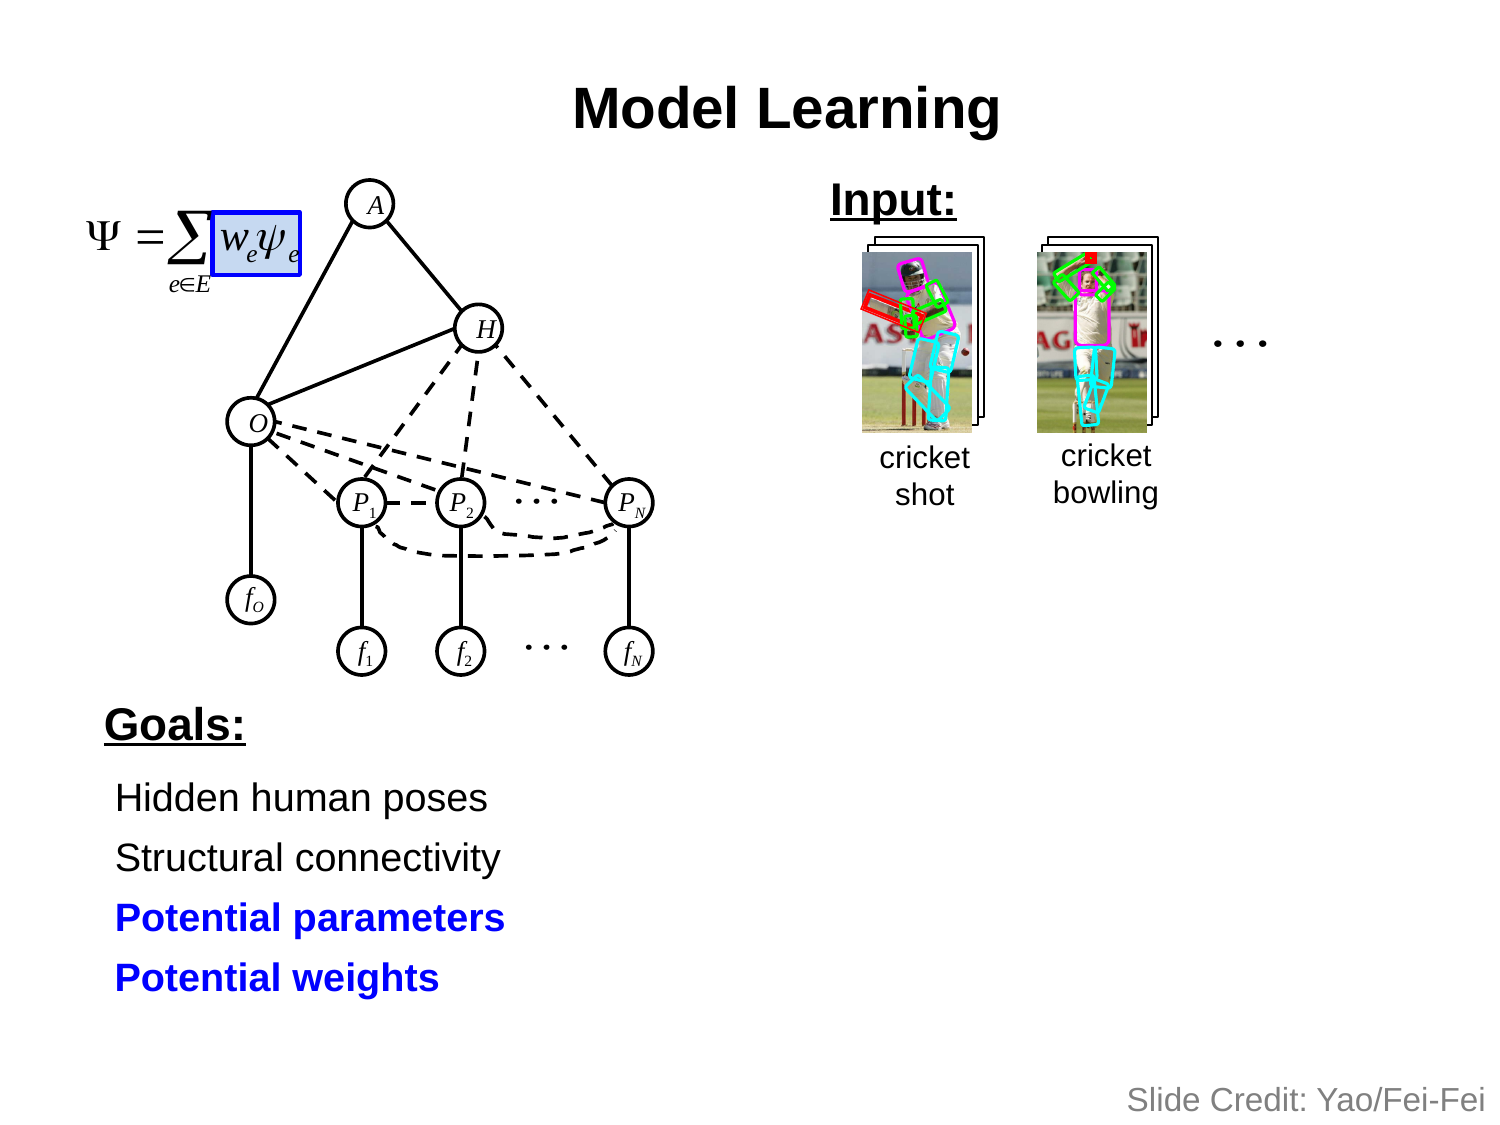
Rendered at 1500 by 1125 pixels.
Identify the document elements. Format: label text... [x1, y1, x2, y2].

text_box Slide Credit: Yao/Fei-Fei [1111, 1070, 1500, 1125]
text_box Hidden human poses [99, 764, 513, 824]
text_box [873, 235, 986, 419]
text_box Potential parameters [99, 884, 525, 948]
text_box [1040, 243, 1154, 427]
text_box cricket shot [849, 429, 1000, 520]
text_box Goals: [87, 687, 263, 750]
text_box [1037, 252, 1147, 434]
text_box Input: [812, 162, 975, 225]
text_box Potential weights [99, 944, 463, 1008]
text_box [83, 206, 219, 299]
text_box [1212, 336, 1276, 366]
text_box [862, 252, 972, 434]
text_box [866, 243, 980, 427]
text_box [1046, 235, 1160, 419]
text_box Model Learning [412, 62, 1163, 150]
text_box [224, 179, 663, 676]
text_box Structural connectivity [99, 824, 525, 884]
text_box cricket bowling [1024, 427, 1188, 518]
